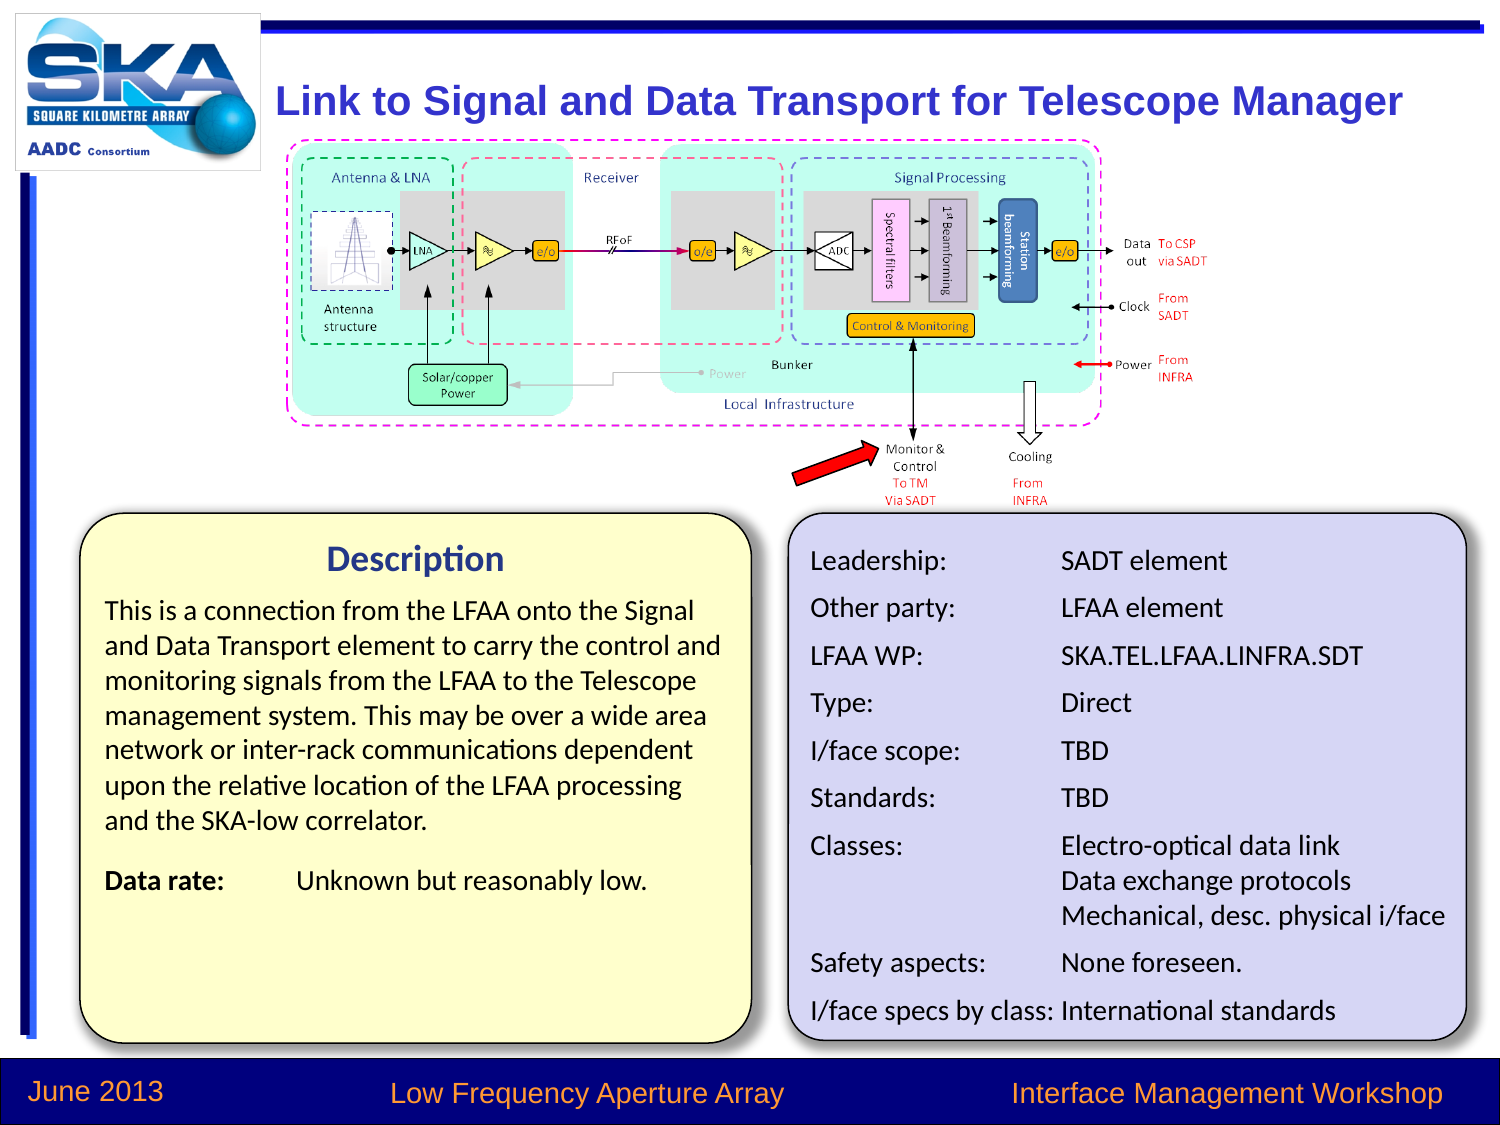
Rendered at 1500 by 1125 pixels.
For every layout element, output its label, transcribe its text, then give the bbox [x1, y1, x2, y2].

picture [285, 138, 1218, 515]
picture [15, 13, 261, 171]
title Link to Signal and Data Transport for Telescope Manager [259, 33, 1461, 166]
text_box Leadership: SADT element Other party: LFAA element LFAA WP: SKA.TEL.LFAA.LINFRA.SDT Type: Direct I/face scope: TBD Standards: TBD Classes: Electro-optical data link Data exchange protocols Mechanical, desc. physical i/face Safety aspects: None foreseen. I/face specs by class: International standards [788, 513, 1467, 1041]
text_box Description This is a connection from the LFAA onto the Signal and Data Transport element to carry the control and monitoring signals from the LFAA to the Telescope management system. This may be over a wide area network or inter-rack communications dependent upon the relative location of the LFAA processing and the SKA-low correlator. Data rate: Unknown but reasonably low. [79, 513, 752, 1044]
